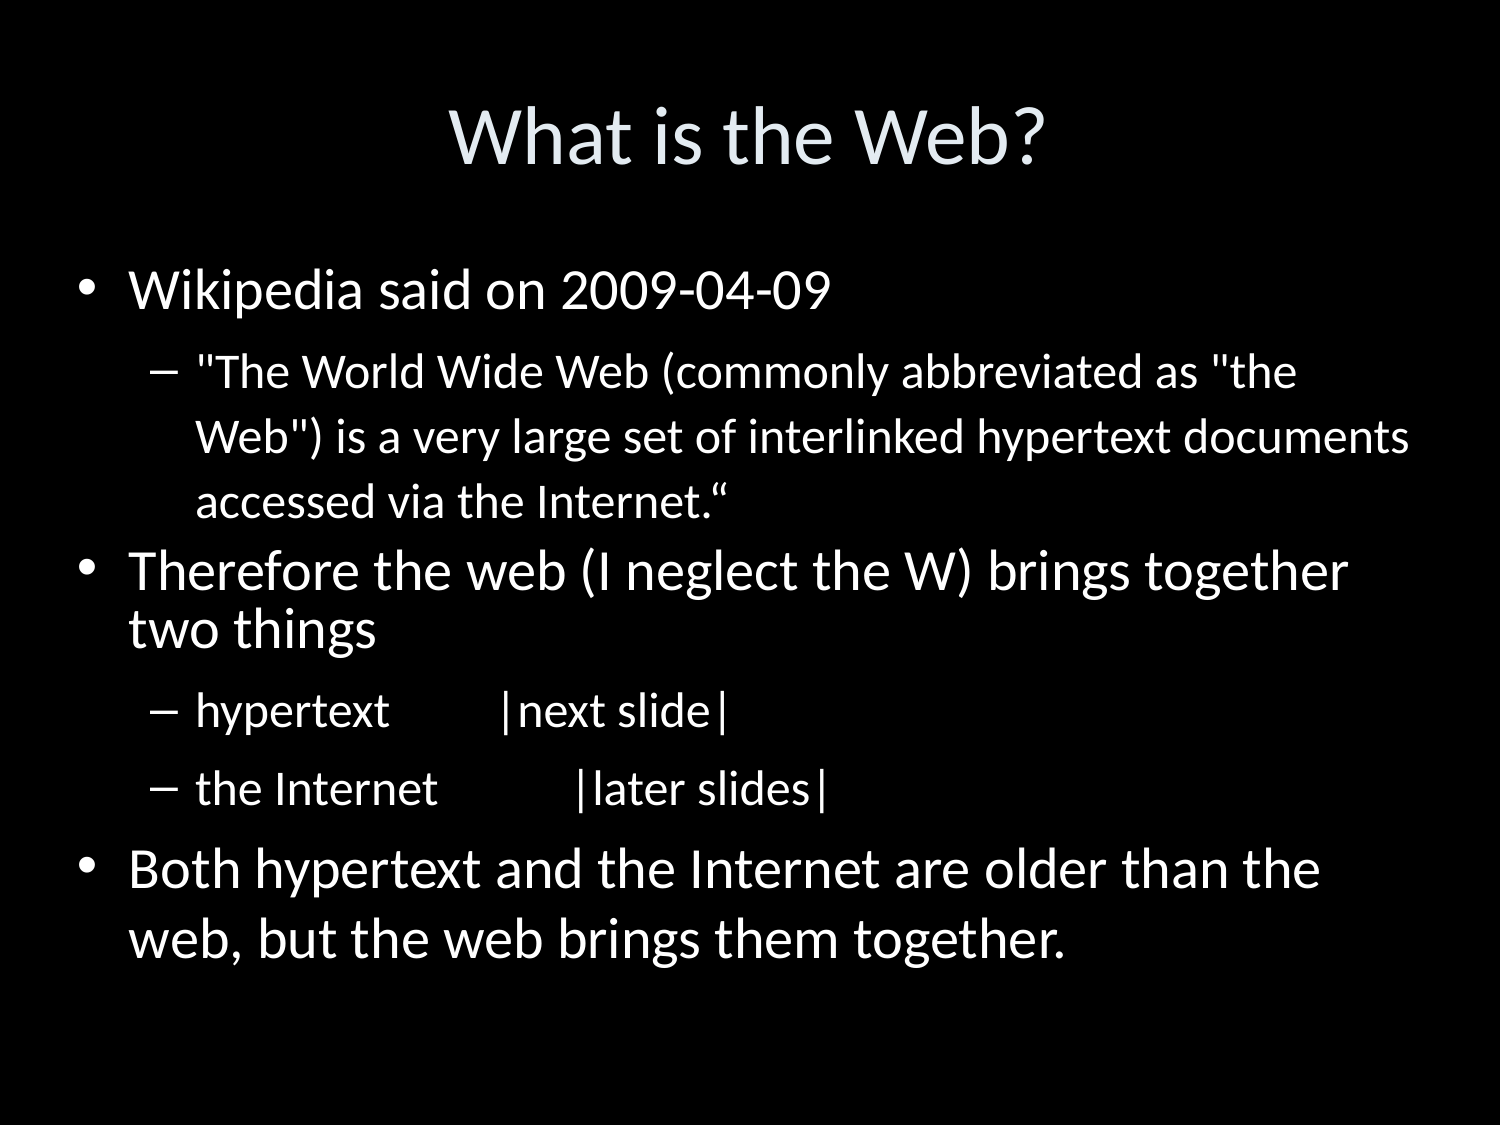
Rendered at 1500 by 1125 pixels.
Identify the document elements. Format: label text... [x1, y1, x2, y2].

text_box Wikipedia said on 2009-04-09 "The World Wide Web (commonly abbreviated as "the Web") is a very large set of interlinked hypertext documents accessed via the Internet.“ Therefore the web (I neglect the W) brings together two things hypertext |next slide| the Internet |later slides| Both hypertext and the Internet are older than the web, but the web brings them together. [74, 262, 1424, 1004]
text_box What is the Web? [74, 45, 1424, 231]
